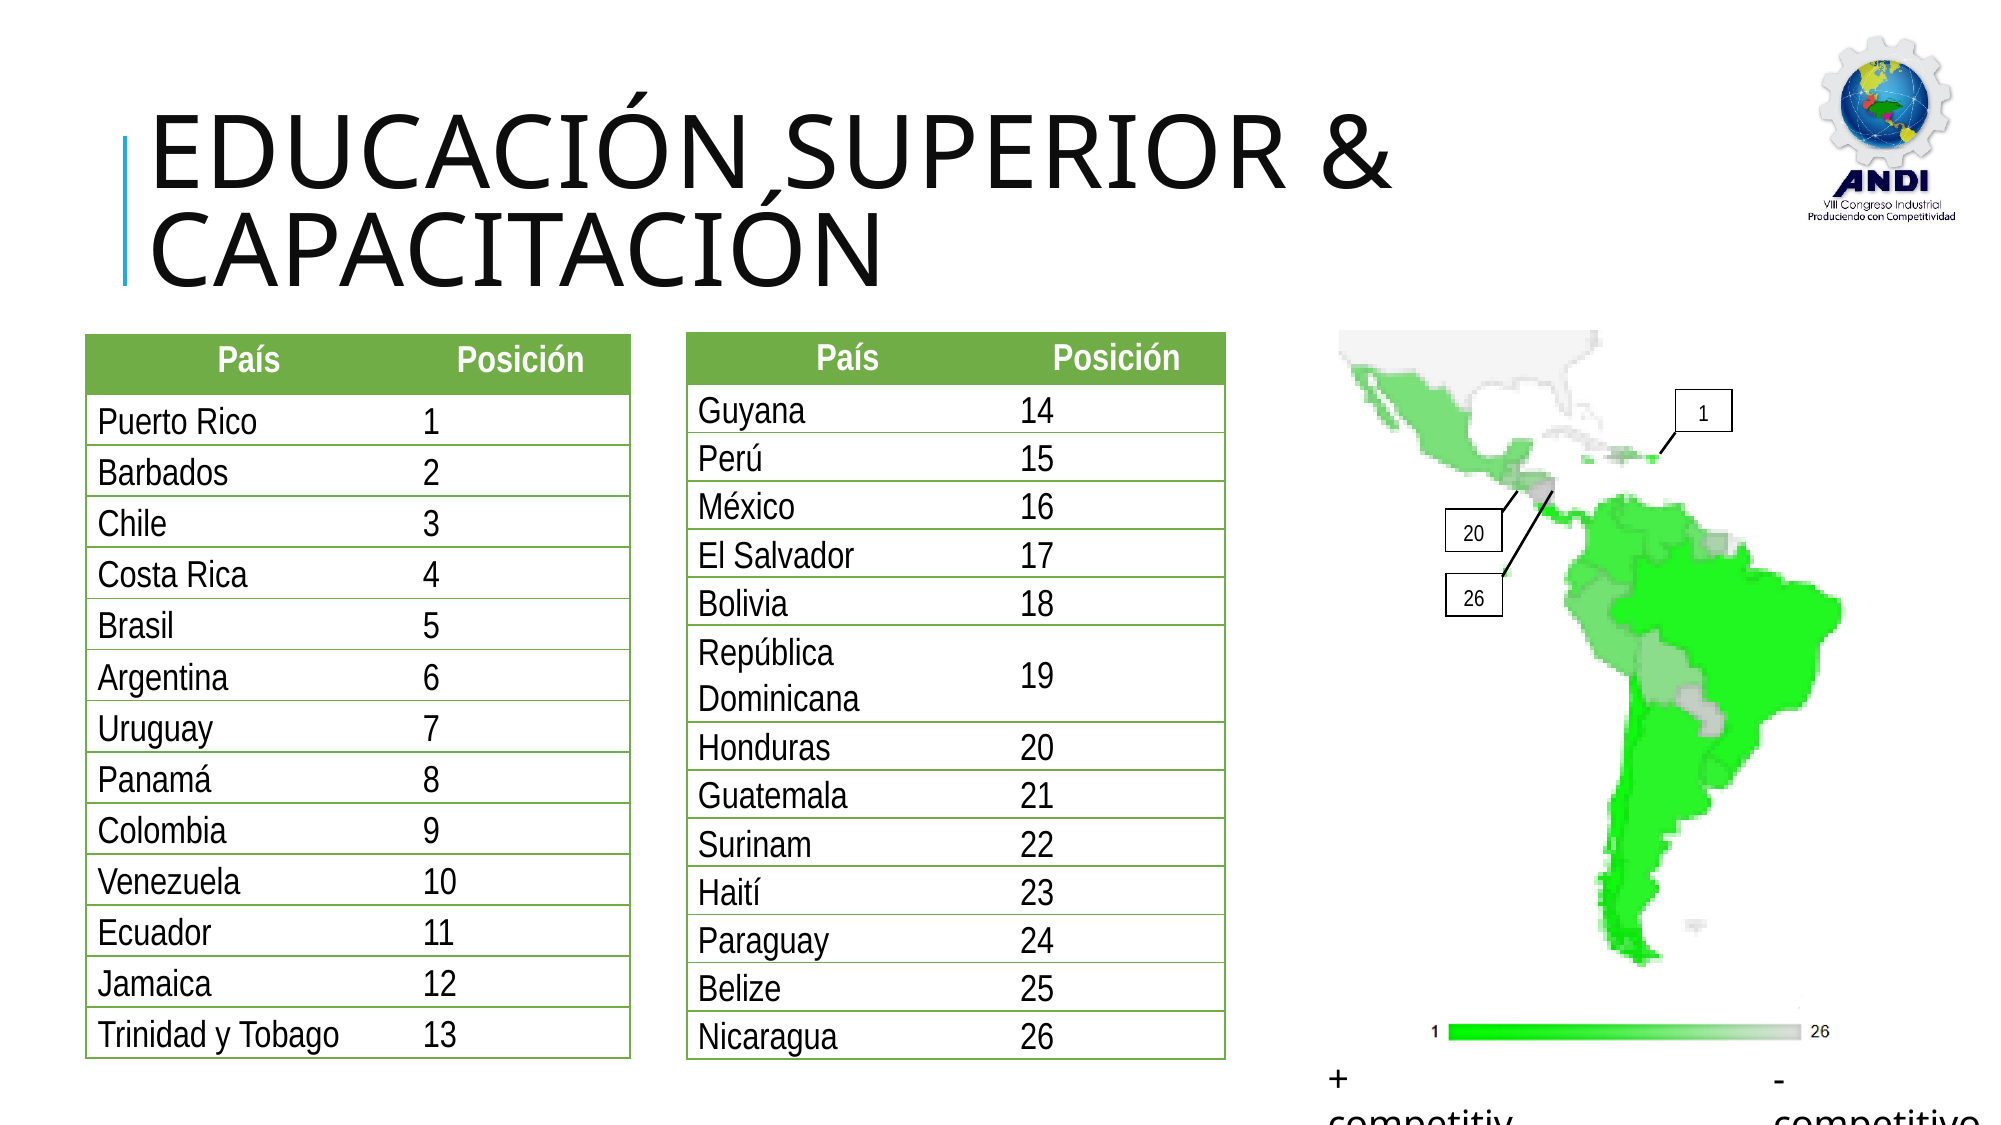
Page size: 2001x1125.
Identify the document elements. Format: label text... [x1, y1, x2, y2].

table_cell Brasil [87, 599, 412, 649]
table_cell Jamaica [87, 957, 412, 1006]
table_cell 14 [1009, 385, 1224, 432]
table_cell 5 [412, 599, 629, 649]
table_cell 10 [412, 855, 629, 904]
text_box + competitivo [1312, 1047, 1551, 1125]
table_header País [87, 336, 412, 393]
table_cell República Dominicana [688, 626, 1009, 721]
table_cell 21 [1009, 771, 1224, 817]
table_cell 25 [1009, 963, 1224, 1010]
table_cell 2 [412, 446, 629, 495]
text_box - competitivo [1758, 1047, 2000, 1125]
table_cell 3 [412, 497, 629, 546]
table_cell 8 [412, 753, 629, 802]
title Educación Superior & capacitación [132, 84, 2000, 331]
table_cell Honduras [688, 723, 1009, 769]
table_cell 17 [1009, 530, 1224, 576]
picture [1338, 330, 1901, 1059]
table_header País [688, 333, 1009, 384]
table_cell 18 [1009, 578, 1224, 624]
table_cell Venezuela [87, 855, 412, 904]
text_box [1501, 490, 1553, 577]
table_cell Surinam [688, 819, 1009, 865]
table_header Posición [1009, 333, 1224, 384]
table_cell 15 [1009, 433, 1224, 480]
table_cell 6 [412, 650, 629, 700]
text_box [1659, 432, 1676, 454]
table_cell 13 [412, 1008, 629, 1057]
table_cell 7 [412, 701, 629, 751]
table_cell Uruguay [87, 701, 412, 751]
table_cell Argentina [87, 650, 412, 700]
table_cell Colombia [87, 804, 412, 853]
table_cell 4 [412, 548, 629, 598]
picture [1804, 33, 1962, 226]
table_cell Ecuador [87, 906, 412, 955]
table_cell Puerto Rico [87, 395, 412, 444]
table_cell 19 [1009, 626, 1224, 721]
table_cell Guatemala [688, 771, 1009, 817]
table_cell 9 [412, 804, 629, 853]
table_cell Nicaragua [688, 1012, 1009, 1058]
table_cell México [688, 482, 1009, 528]
table_cell Trinidad y Tobago [87, 1008, 412, 1057]
table_cell 12 [412, 957, 629, 1006]
table_cell Barbados [87, 446, 412, 495]
table_cell 11 [412, 906, 629, 955]
table_cell 23 [1009, 867, 1224, 914]
table_cell Costa Rica [87, 548, 412, 598]
table_header Posición [412, 336, 629, 393]
table_cell Haití [688, 867, 1009, 914]
table_cell 24 [1009, 915, 1224, 962]
table_cell Paraguay [688, 915, 1009, 962]
table_cell Belize [688, 963, 1009, 1010]
table_cell 16 [1009, 482, 1224, 528]
table_cell Chile [87, 497, 412, 546]
table_cell Panamá [87, 753, 412, 802]
table_cell 22 [1009, 819, 1224, 865]
table_cell Guyana [688, 385, 1009, 432]
table_cell 26 [1009, 1012, 1224, 1058]
table_cell Bolivia [688, 578, 1009, 624]
table_cell Perú [688, 433, 1009, 480]
table_cell 20 [1009, 723, 1224, 769]
table_cell 1 [412, 395, 629, 444]
table_cell El Salvador [688, 530, 1009, 576]
